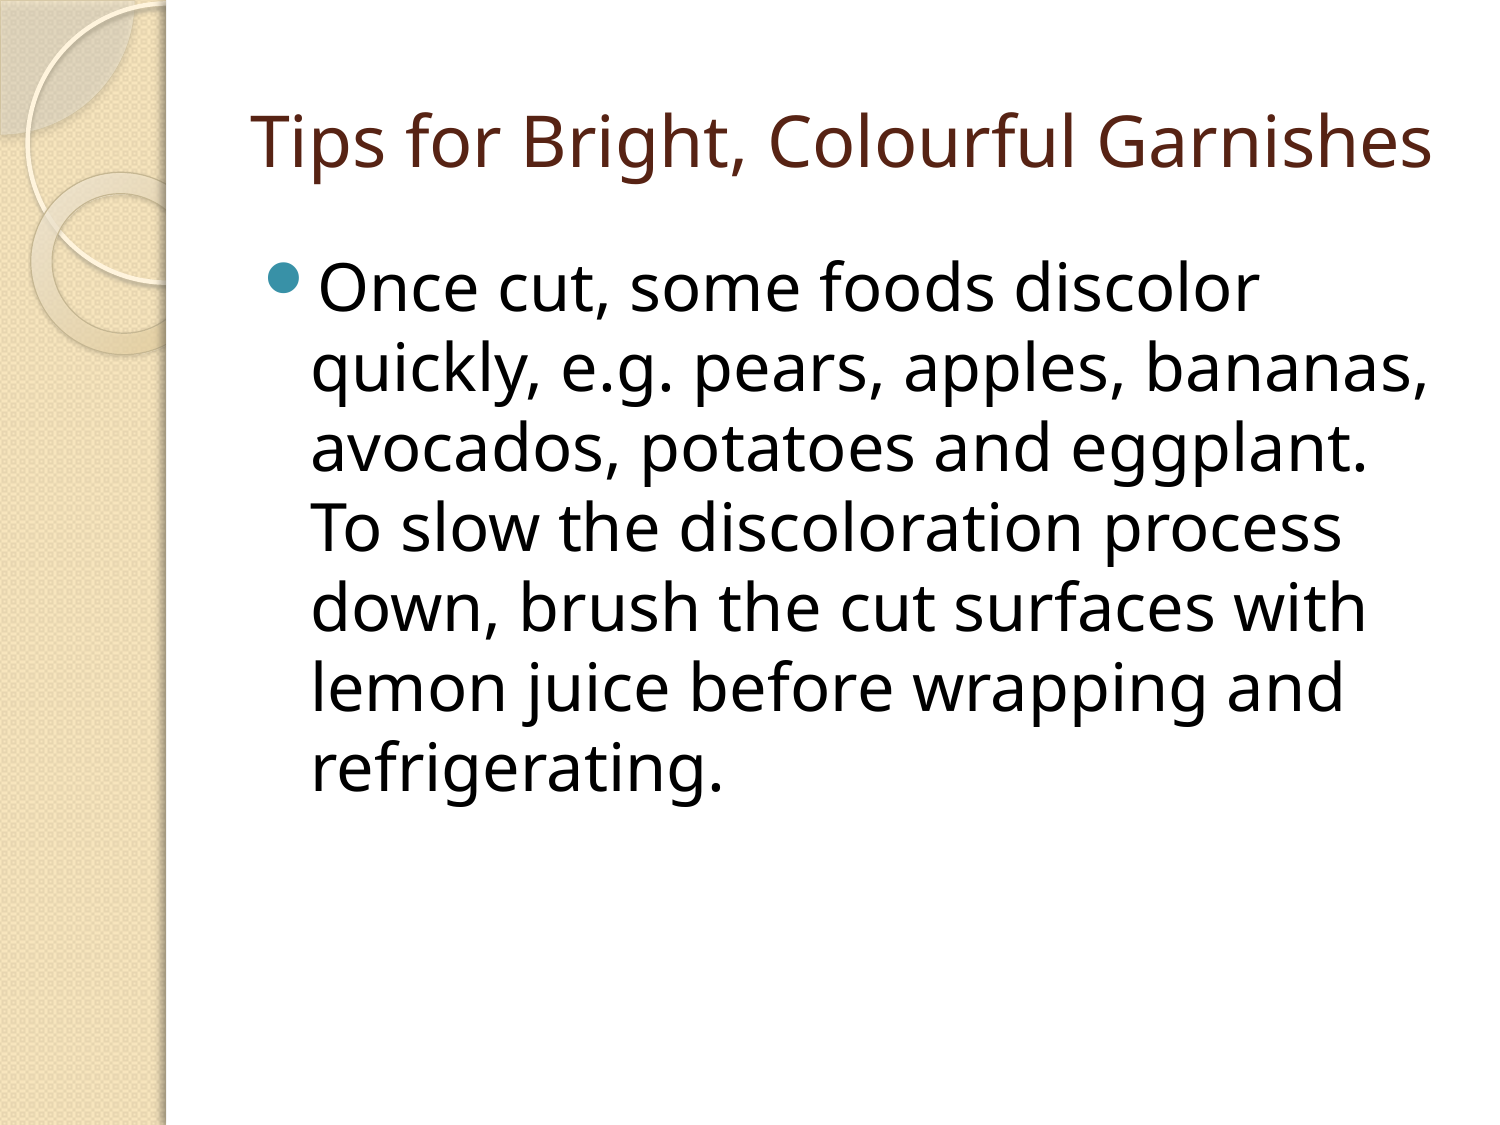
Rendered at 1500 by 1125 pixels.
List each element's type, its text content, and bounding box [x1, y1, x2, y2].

title Tips for Bright, Colourful Garnishes [235, 45, 1466, 233]
list Once cut, some foods discolor quickly, e.g. pears, apples, bananas, avocados, potatoes and eggplant. To slow the discoloration process down, brush the cut surfaces with lemon juice before wrapping and refrigerating. [235, 237, 1466, 1025]
